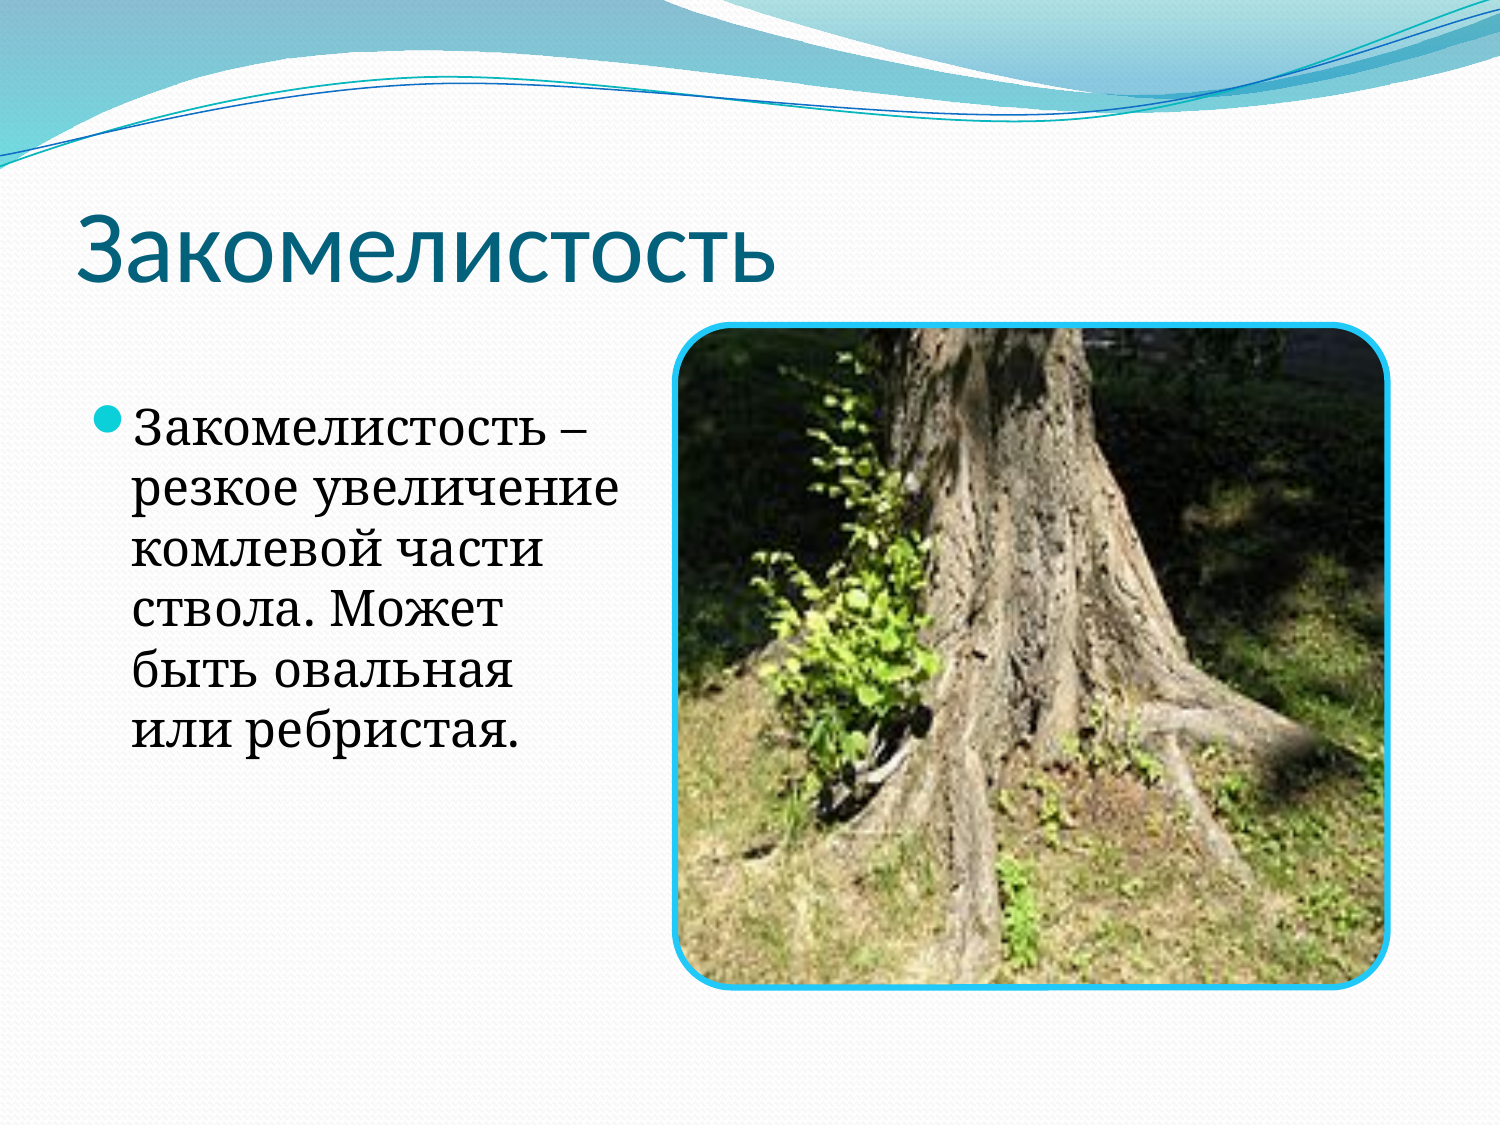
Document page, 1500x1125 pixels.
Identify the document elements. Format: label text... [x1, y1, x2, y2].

list Закомелистость – резкое увеличение комлевой части ствола. Может быть овальная или ребристая. [75, 387, 638, 800]
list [674, 324, 1388, 988]
title Закомелистость [75, 115, 1425, 303]
